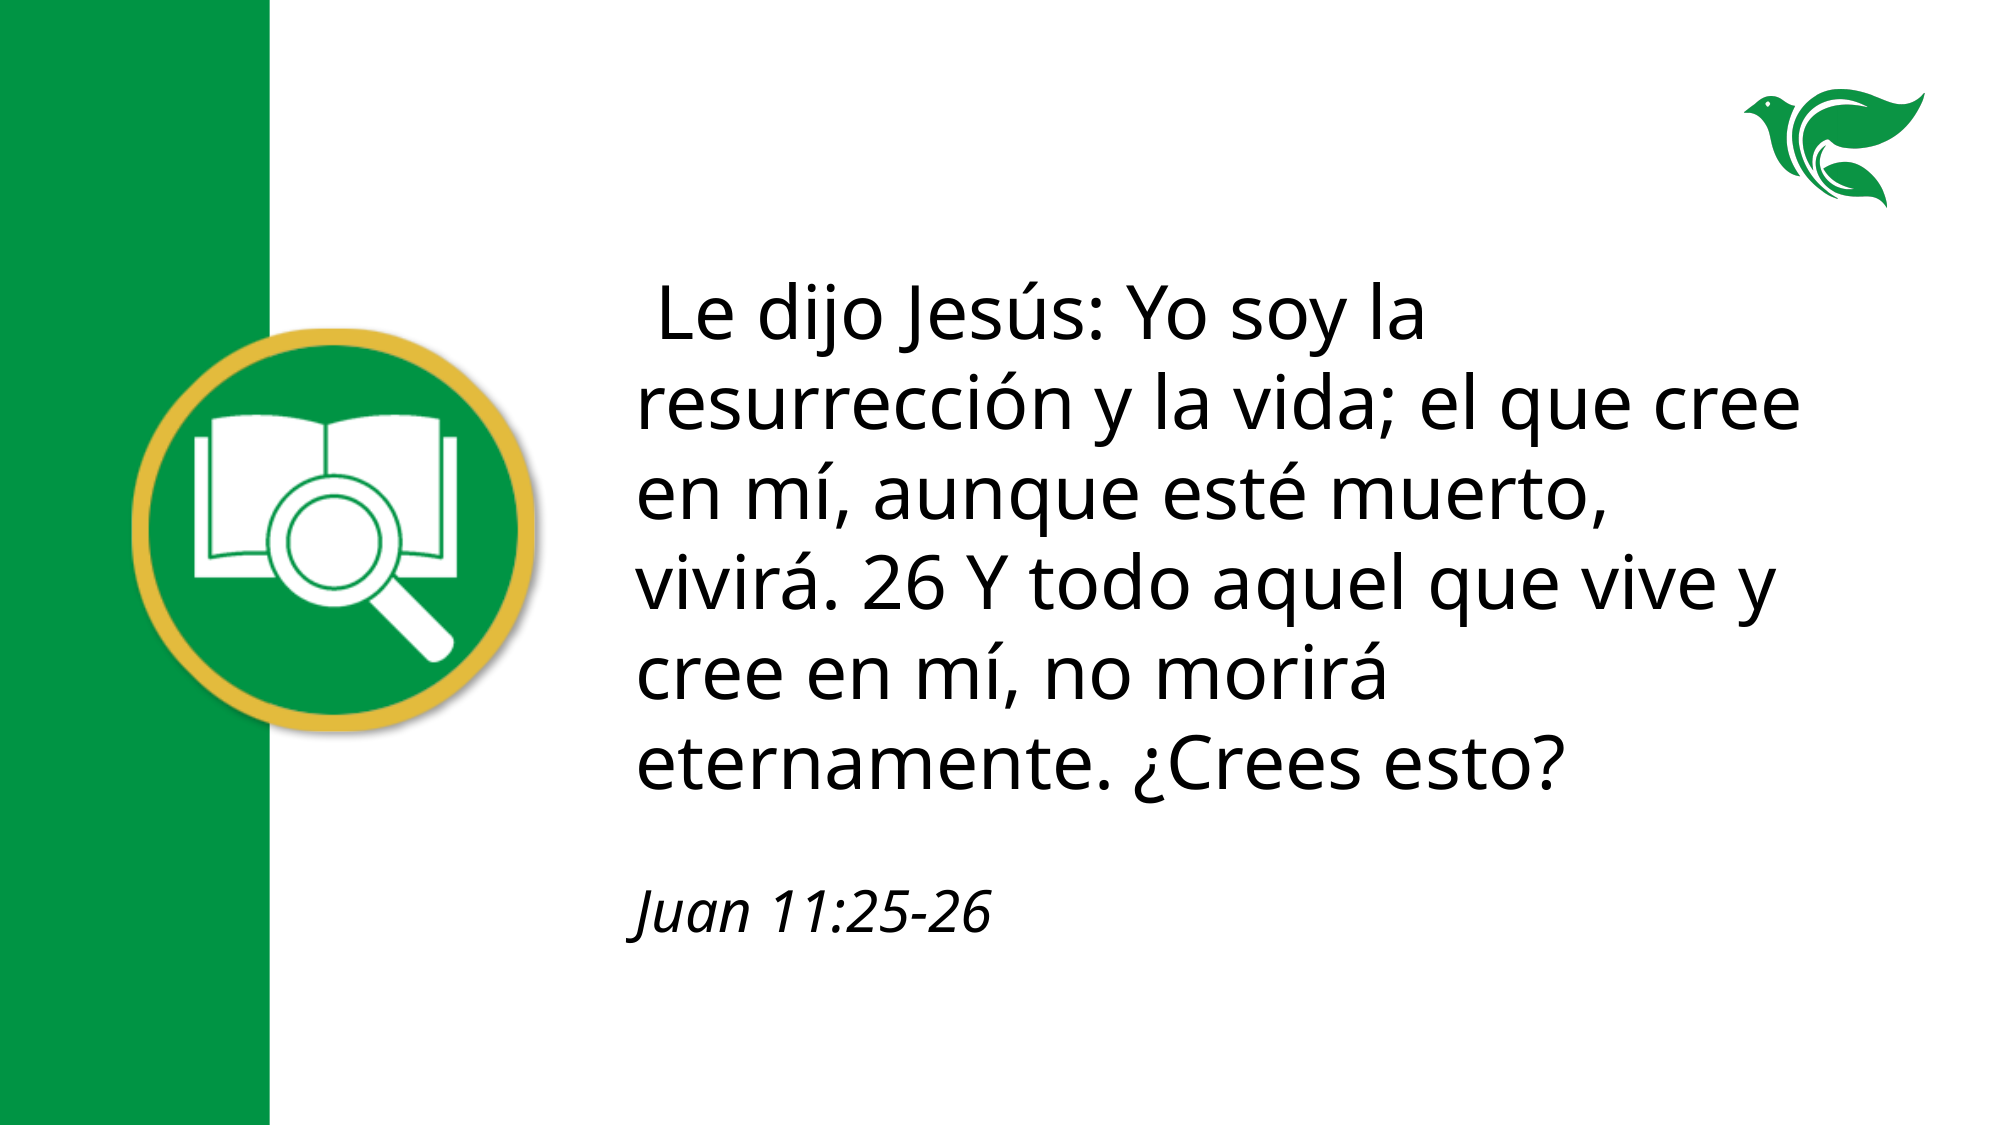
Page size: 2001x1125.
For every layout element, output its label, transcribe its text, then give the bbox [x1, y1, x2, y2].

text_box Le dijo Jesús: Yo soy la resurrección y la vida; el que cree en mí, aunque esté muerto, vivirá. 26 Y todo aquel que vive y cree en mí, no morirá eternamente. ¿Crees esto? Juan 11:25-26 [620, 256, 1827, 952]
picture [77, 254, 592, 783]
text_box [0, 0, 270, 1125]
picture [1722, 47, 1953, 240]
